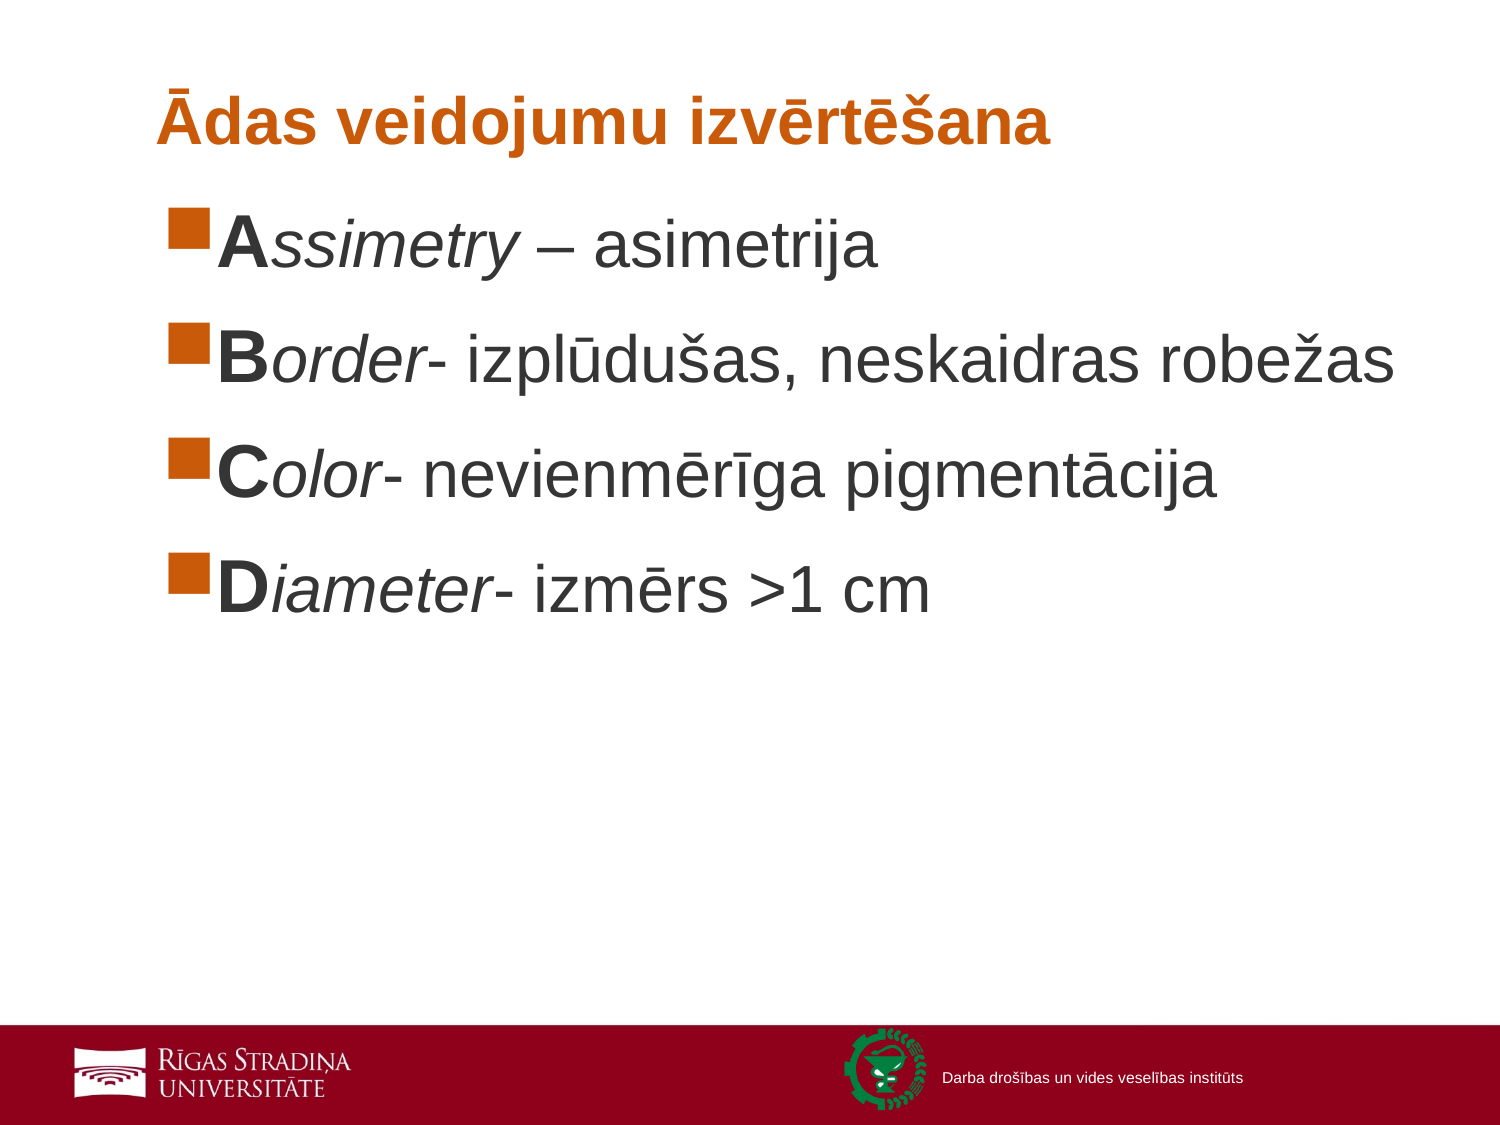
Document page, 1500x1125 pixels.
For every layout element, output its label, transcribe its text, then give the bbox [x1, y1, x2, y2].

picture [0, 0, 1500, 1125]
title Ādas veidojumu izvērtēšana [140, 34, 1419, 212]
list Assimetry – asimetrija Border- izplūdušas, neskaidras robežas Color- nevienmērīga pigmentācija Diameter- izmērs >1 cm [147, 184, 1418, 1008]
